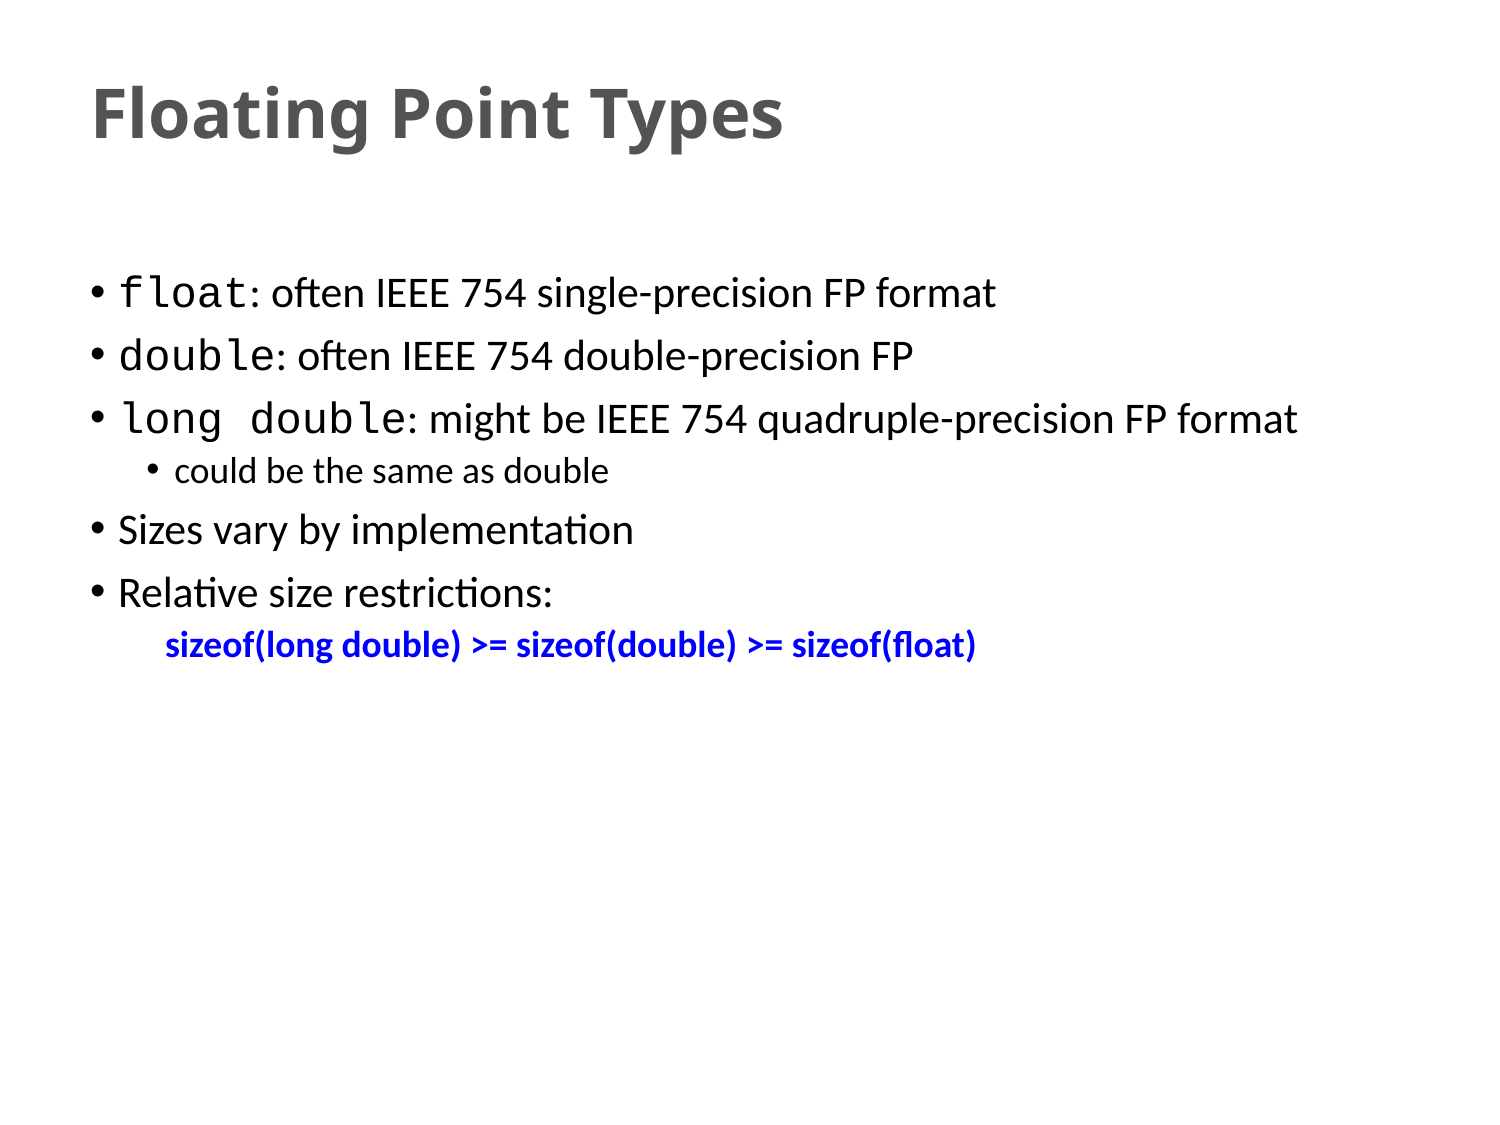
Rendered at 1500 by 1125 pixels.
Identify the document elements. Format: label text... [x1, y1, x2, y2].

title Floating Point Types [75, 45, 1425, 188]
list float: often IEEE 754 single-precision FP format double: often IEEE 754 double-precision FP long double: might be IEEE 754 quadruple-precision FP format could be the same as double Sizes vary by implementation Relative size restrictions: sizeof(long double) >= sizeof(double) >= sizeof(float) [75, 262, 1500, 1091]
